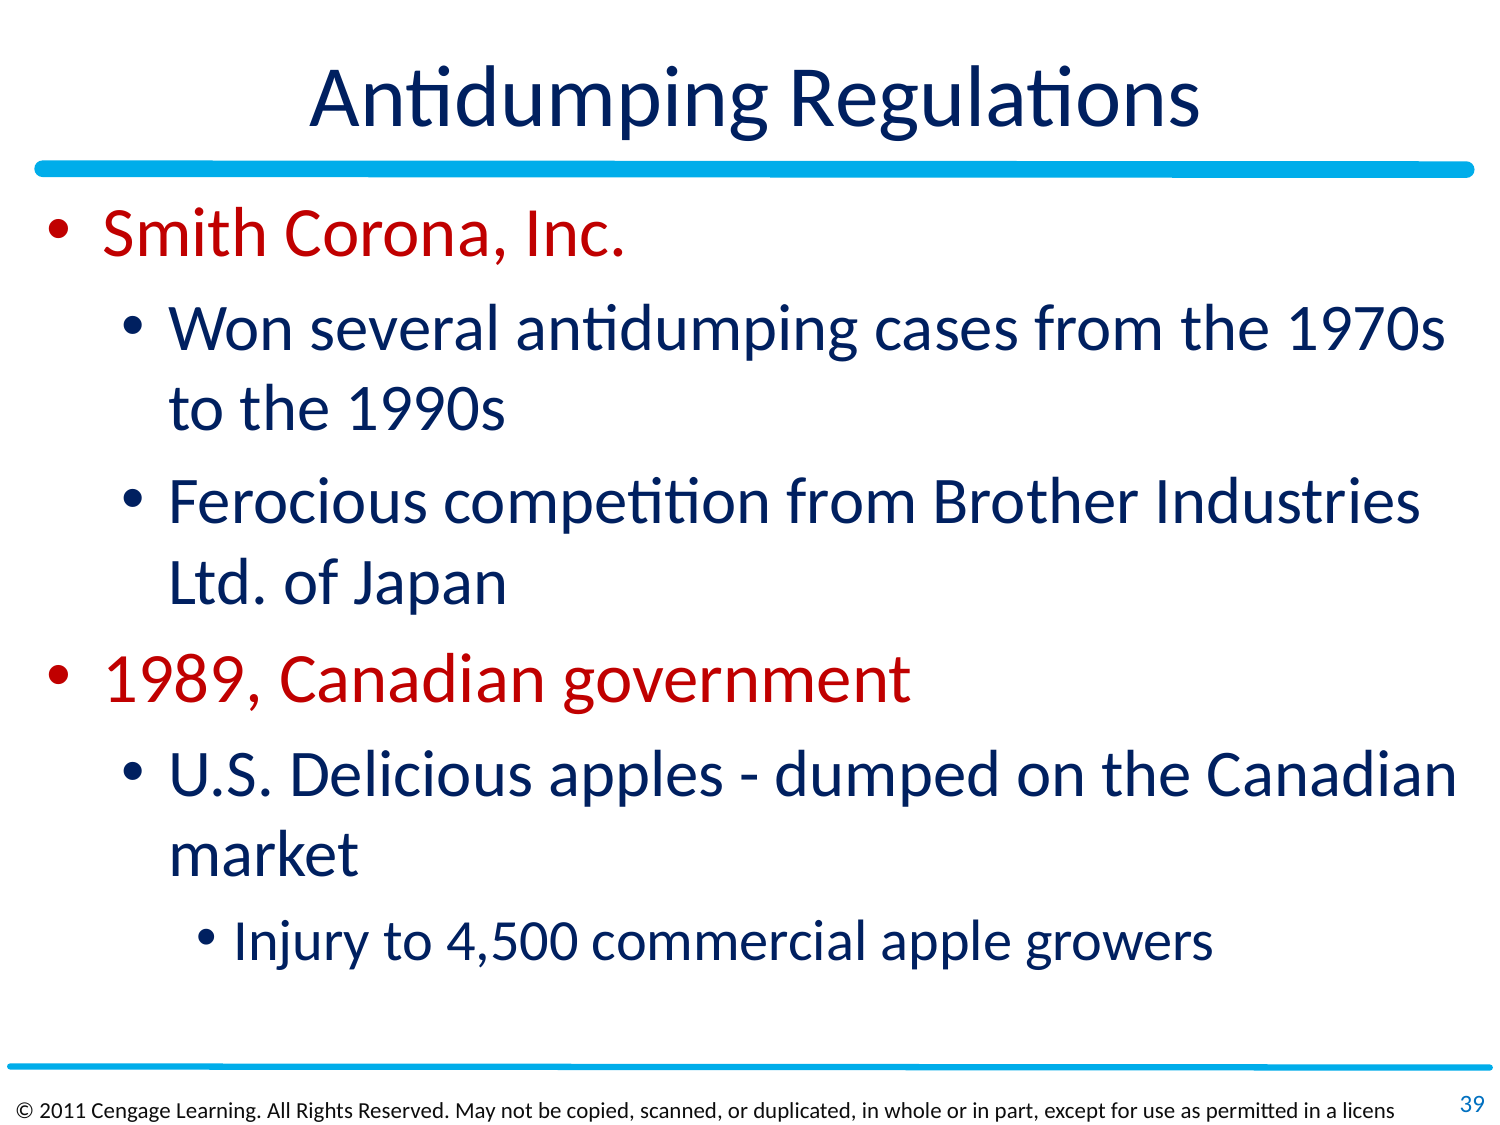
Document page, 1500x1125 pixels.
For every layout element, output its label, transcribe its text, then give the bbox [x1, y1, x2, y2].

list Smith Corona, Inc. Won several antidumping cases from the 1970s to the 1990s Ferocious competition from Brother Industries Ltd. of Japan 1989, Canadian government U.S. Delicious apples - dumped on the Canadian market Injury to 4,500 commercial apple growers [31, 178, 1475, 1079]
footer © 2011 Cengage Learning. All Rights Reserved. May not be copied, scanned, or duplicated, in whole or in part, except for use as permitted in a license distributed with a certain product or service or otherwise on a password‐protected website for classroom use [0, 1070, 1424, 1125]
title Antidumping Regulations [37, 13, 1475, 169]
slide_number 39 [1425, 1065, 1500, 1125]
